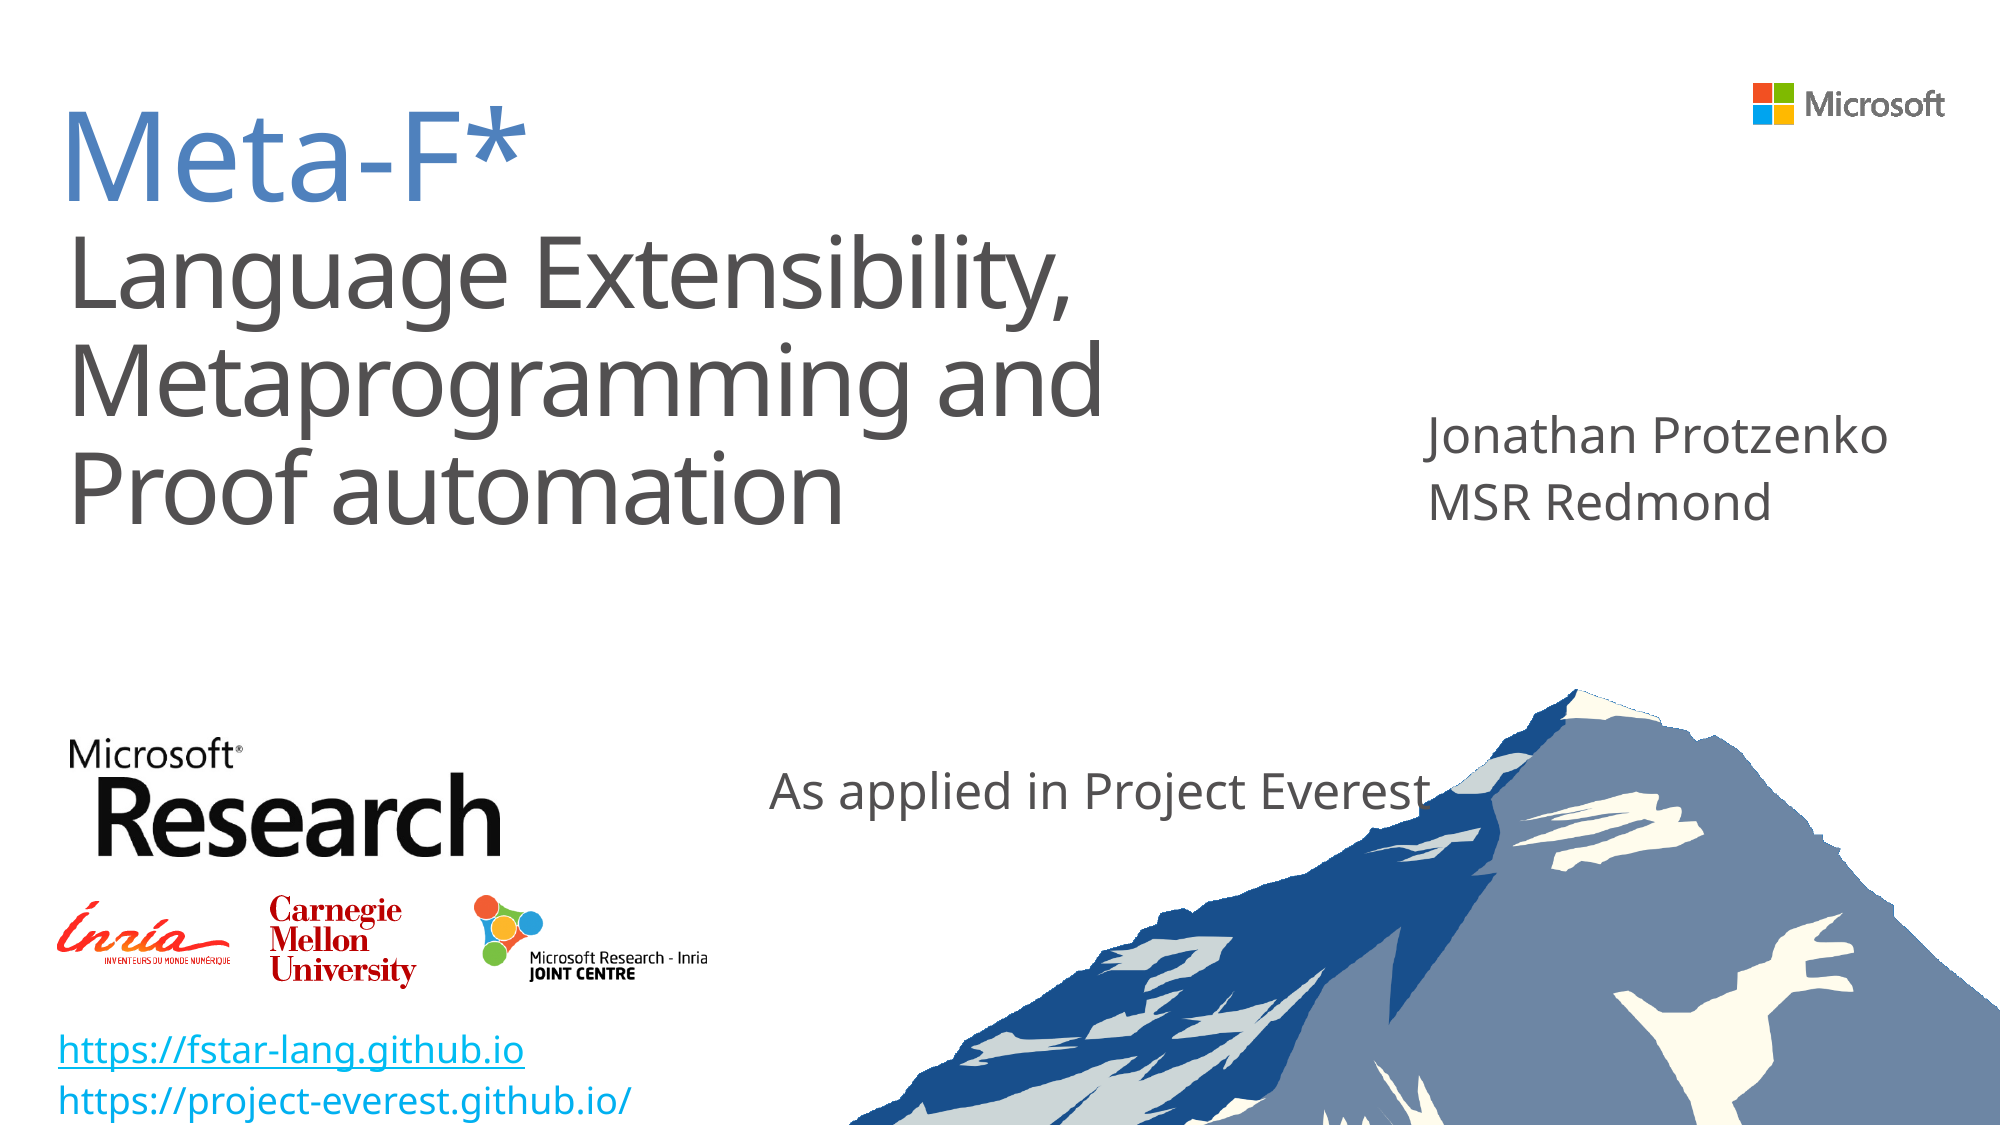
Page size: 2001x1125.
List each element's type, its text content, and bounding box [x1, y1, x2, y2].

picture [474, 894, 707, 983]
picture [803, 493, 2000, 1125]
text_box Jonathan Protzenko MSR Redmond [1397, 386, 2000, 493]
title Language Extensibility, Metaprogramming and Proof automation [42, 232, 2000, 711]
picture [270, 895, 435, 989]
text_box As applied in Project Everest [739, 742, 803, 845]
text_box https://fstar-lang.github.io https://project-everest.github.io/ [42, 1018, 648, 1125]
text_box Meta-F* [42, 69, 1261, 235]
picture [69, 736, 500, 857]
picture [57, 901, 231, 965]
picture [1726, 58, 1971, 149]
